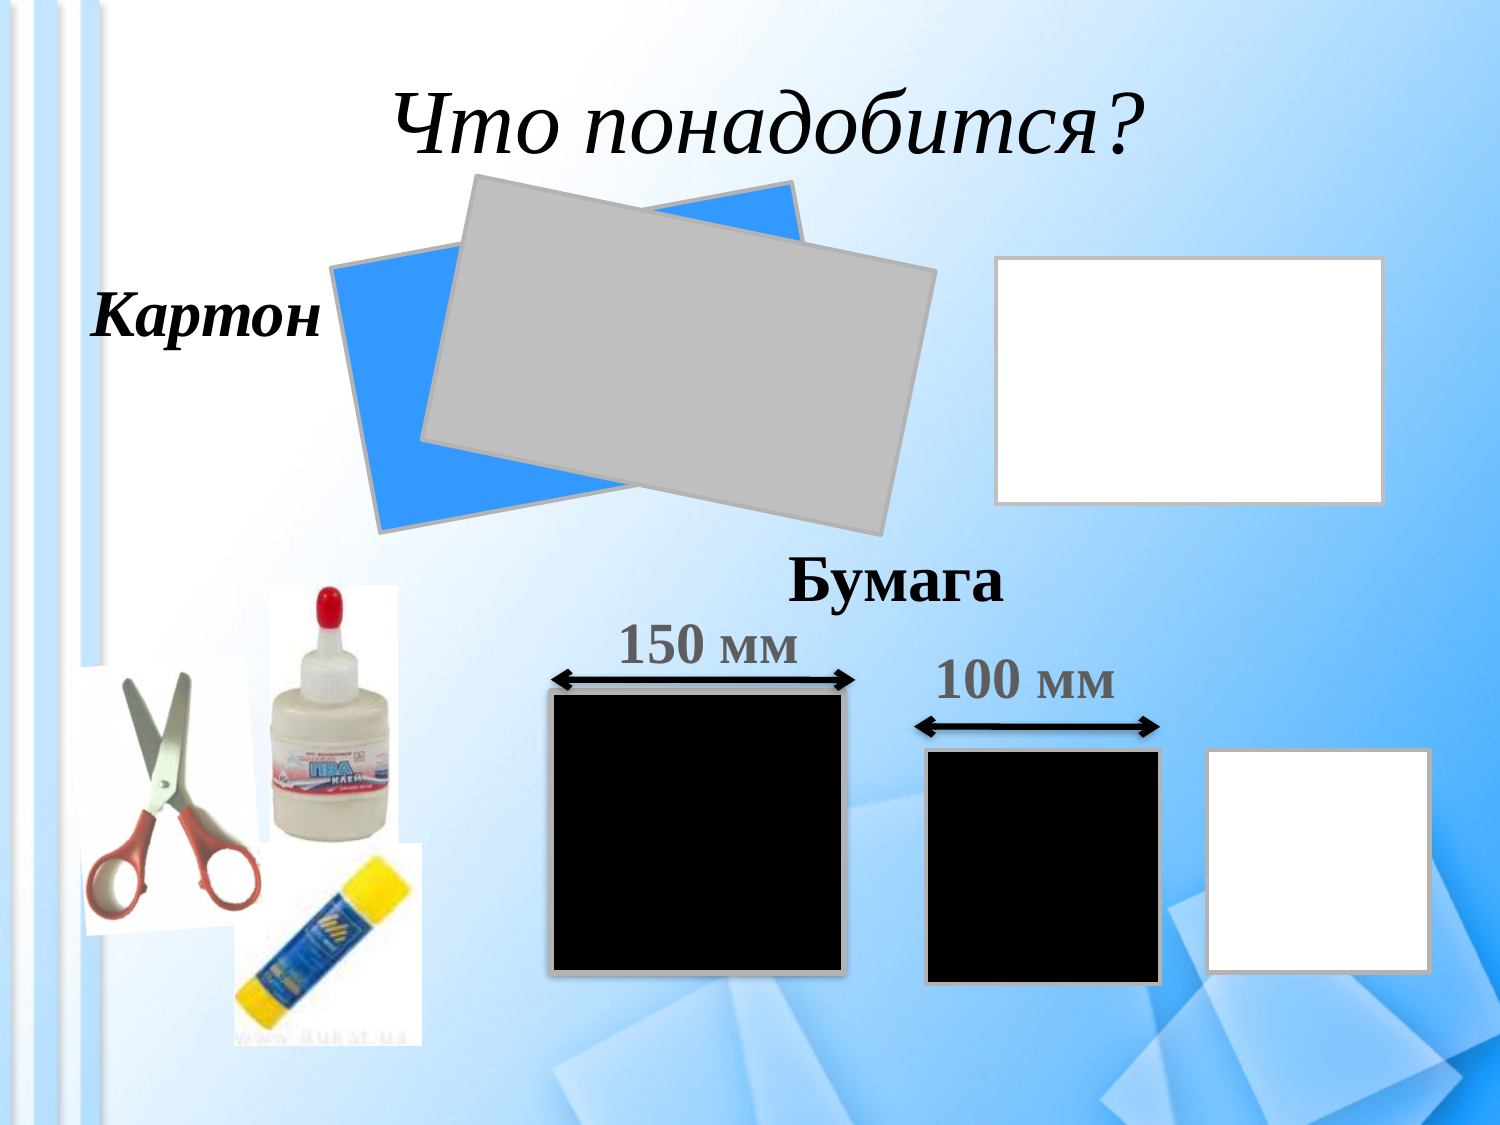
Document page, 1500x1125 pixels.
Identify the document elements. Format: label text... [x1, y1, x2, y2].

text_box [1205, 748, 1432, 975]
text_box [924, 748, 1162, 986]
list Картон [74, 262, 350, 387]
text_box 100 мм [913, 632, 1137, 718]
text_box [419, 173, 938, 537]
text_box [548, 688, 847, 976]
text_box [643, 180, 805, 241]
text_box [994, 256, 1385, 506]
text_box [328, 241, 638, 535]
title Что понадобится? [128, 23, 1405, 212]
text_box Бумага [773, 527, 1114, 622]
picture [0, 0, 1500, 1125]
text_box 150 мм [597, 597, 821, 678]
